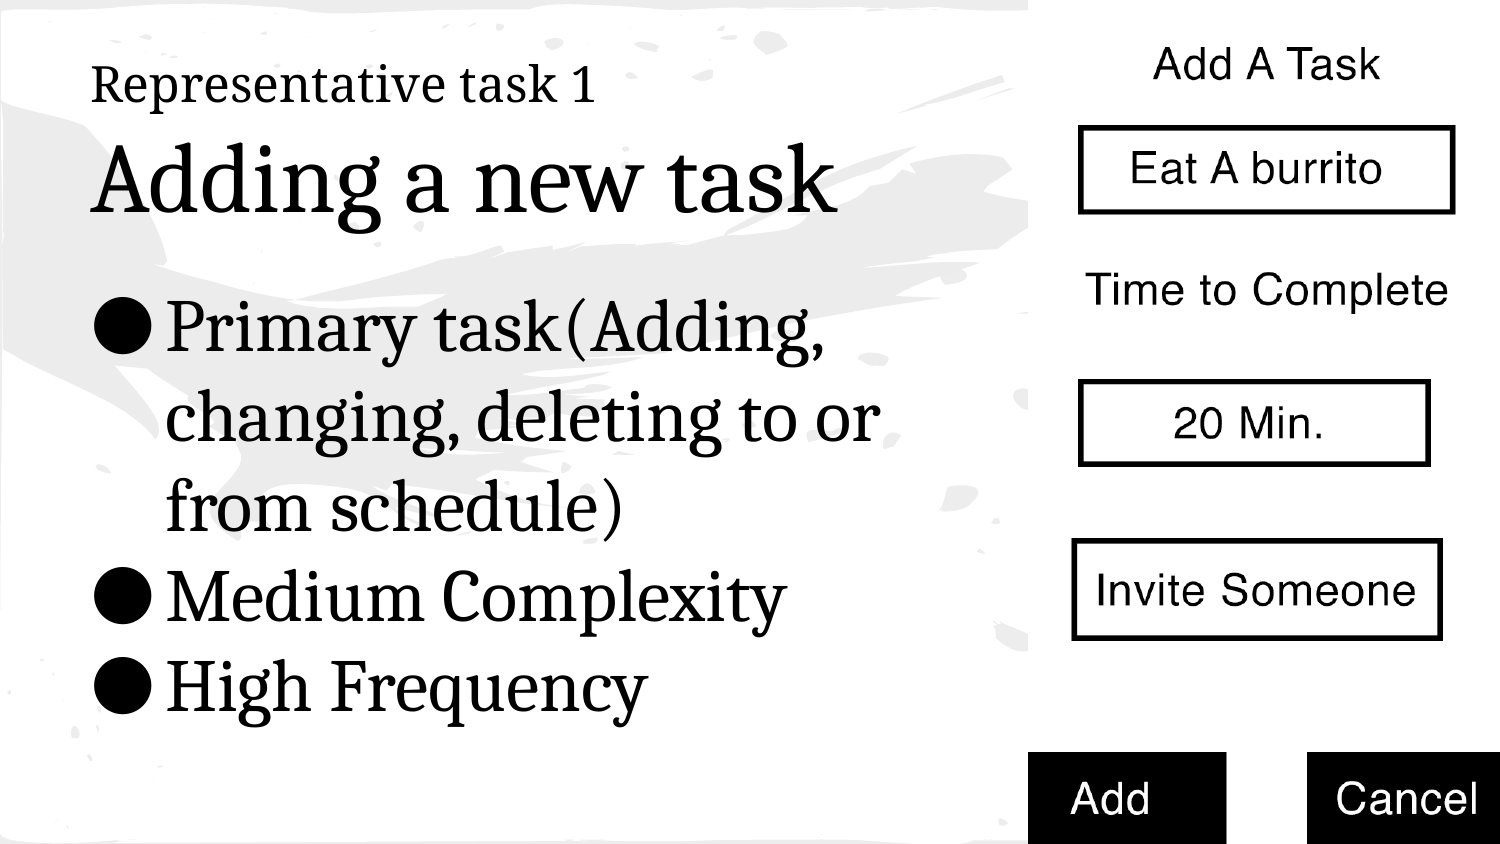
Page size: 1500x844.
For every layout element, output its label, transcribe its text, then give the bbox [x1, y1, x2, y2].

picture [1028, 0, 1500, 844]
title Representative task 1 Adding a new task [75, 25, 1023, 248]
list Primary task(Adding, changing, deleting to or from schedule) Medium Complexity High Frequency [75, 261, 1023, 808]
